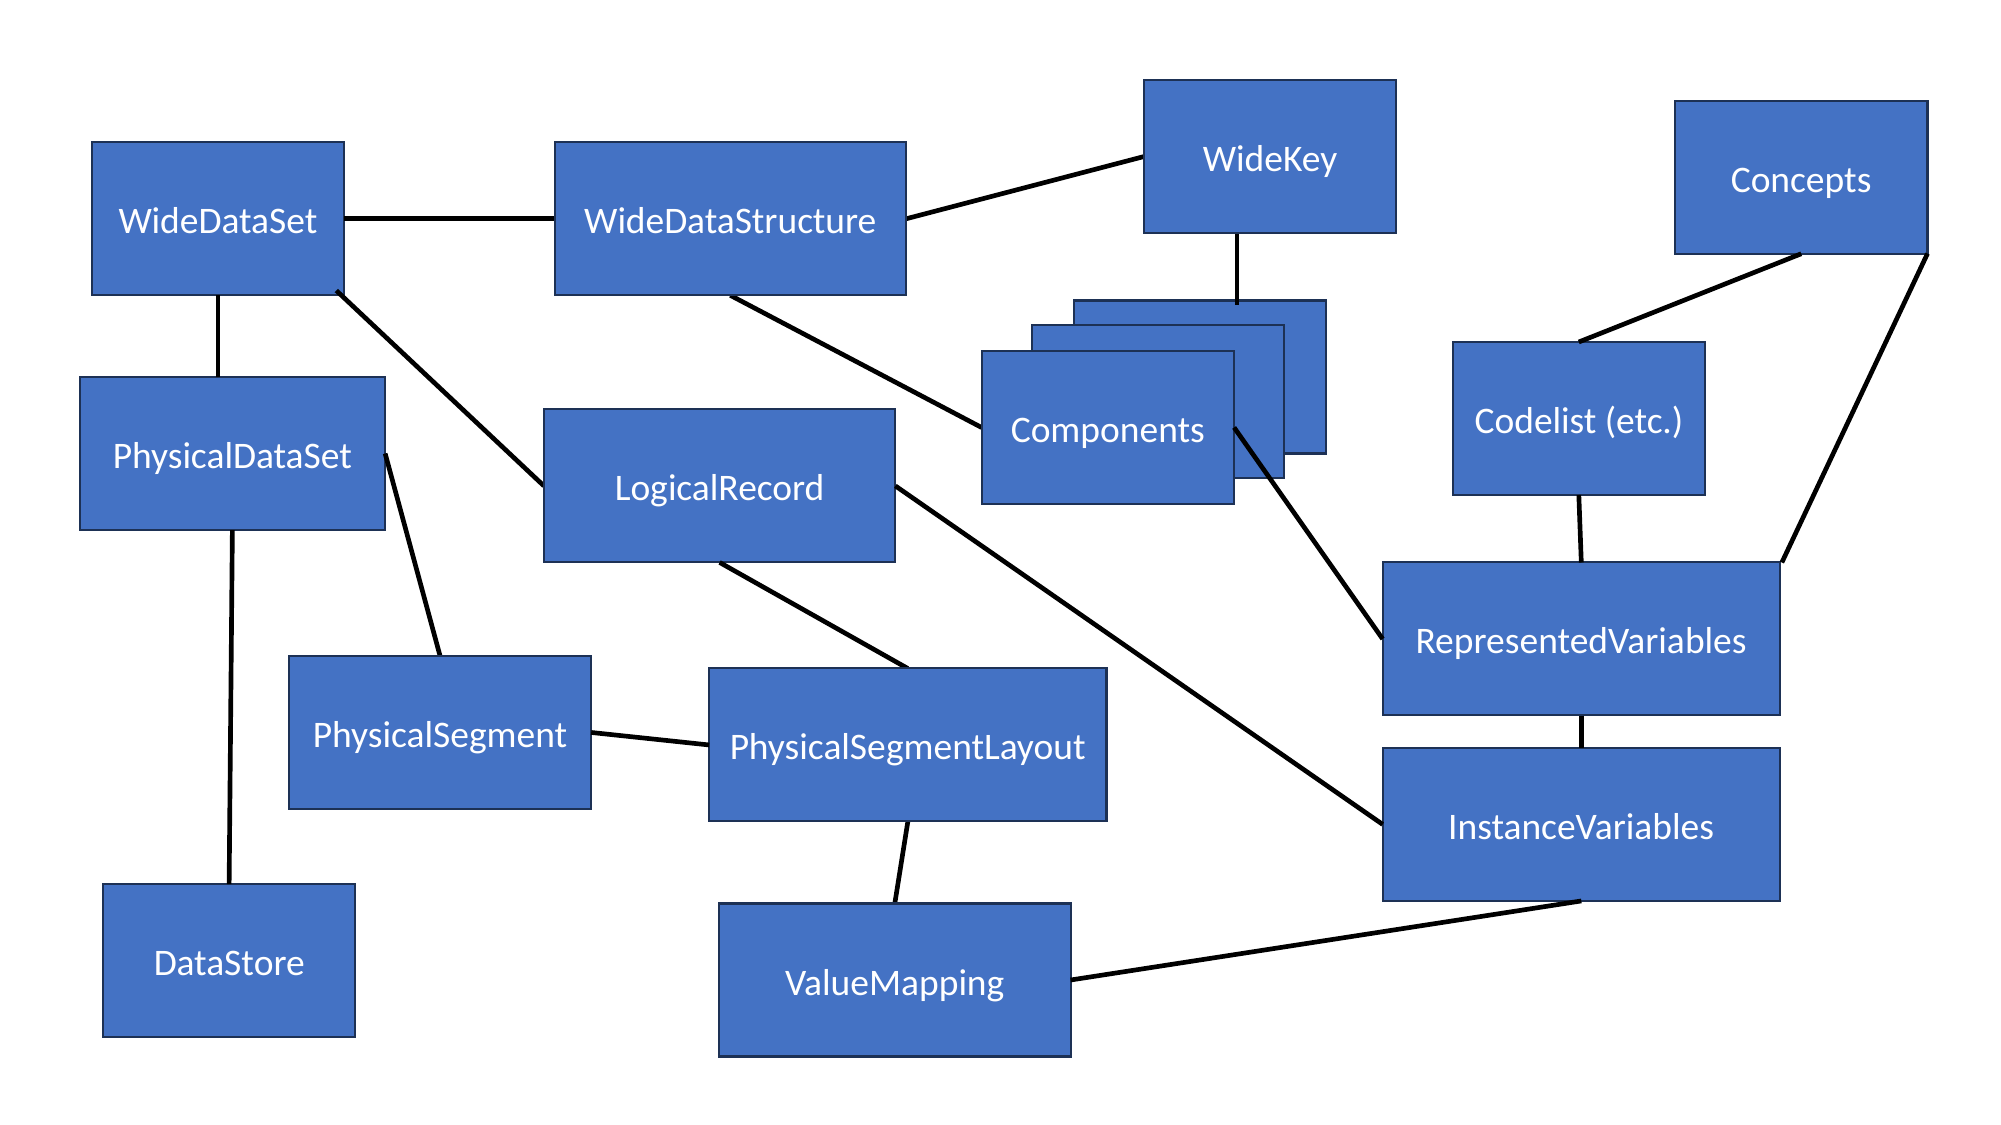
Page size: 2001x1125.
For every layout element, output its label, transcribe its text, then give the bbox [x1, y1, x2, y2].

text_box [336, 290, 544, 486]
text_box Concepts [1674, 100, 1929, 253]
text_box WideDataSet [91, 141, 345, 296]
text_box RepresentedVariables [1383, 561, 1781, 716]
text_box [1031, 324, 1285, 427]
text_box PhysicalSegment [288, 655, 592, 810]
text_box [1781, 253, 1928, 563]
text_box WideDataStructure [554, 141, 907, 296]
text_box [894, 821, 908, 904]
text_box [730, 295, 982, 428]
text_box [229, 529, 233, 885]
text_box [895, 485, 1383, 825]
text_box PhysicalSegmentLayout [708, 667, 895, 822]
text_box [1578, 253, 1781, 342]
text_box LogicalRecord [543, 408, 896, 563]
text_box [719, 562, 895, 669]
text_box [591, 732, 710, 745]
text_box Components [981, 350, 1235, 485]
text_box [1578, 494, 1582, 563]
text_box [1073, 299, 1327, 427]
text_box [1234, 427, 1383, 485]
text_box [1070, 900, 1582, 981]
text_box WideKey [1143, 79, 1397, 234]
text_box InstanceVariables [1382, 747, 1781, 902]
text_box ValueMapping [718, 902, 1072, 1058]
text_box PhysicalDataSet [79, 376, 385, 531]
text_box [906, 156, 1144, 219]
text_box DataStore [102, 883, 356, 1038]
text_box Codelist (etc.) [1452, 341, 1706, 496]
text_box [385, 453, 441, 656]
